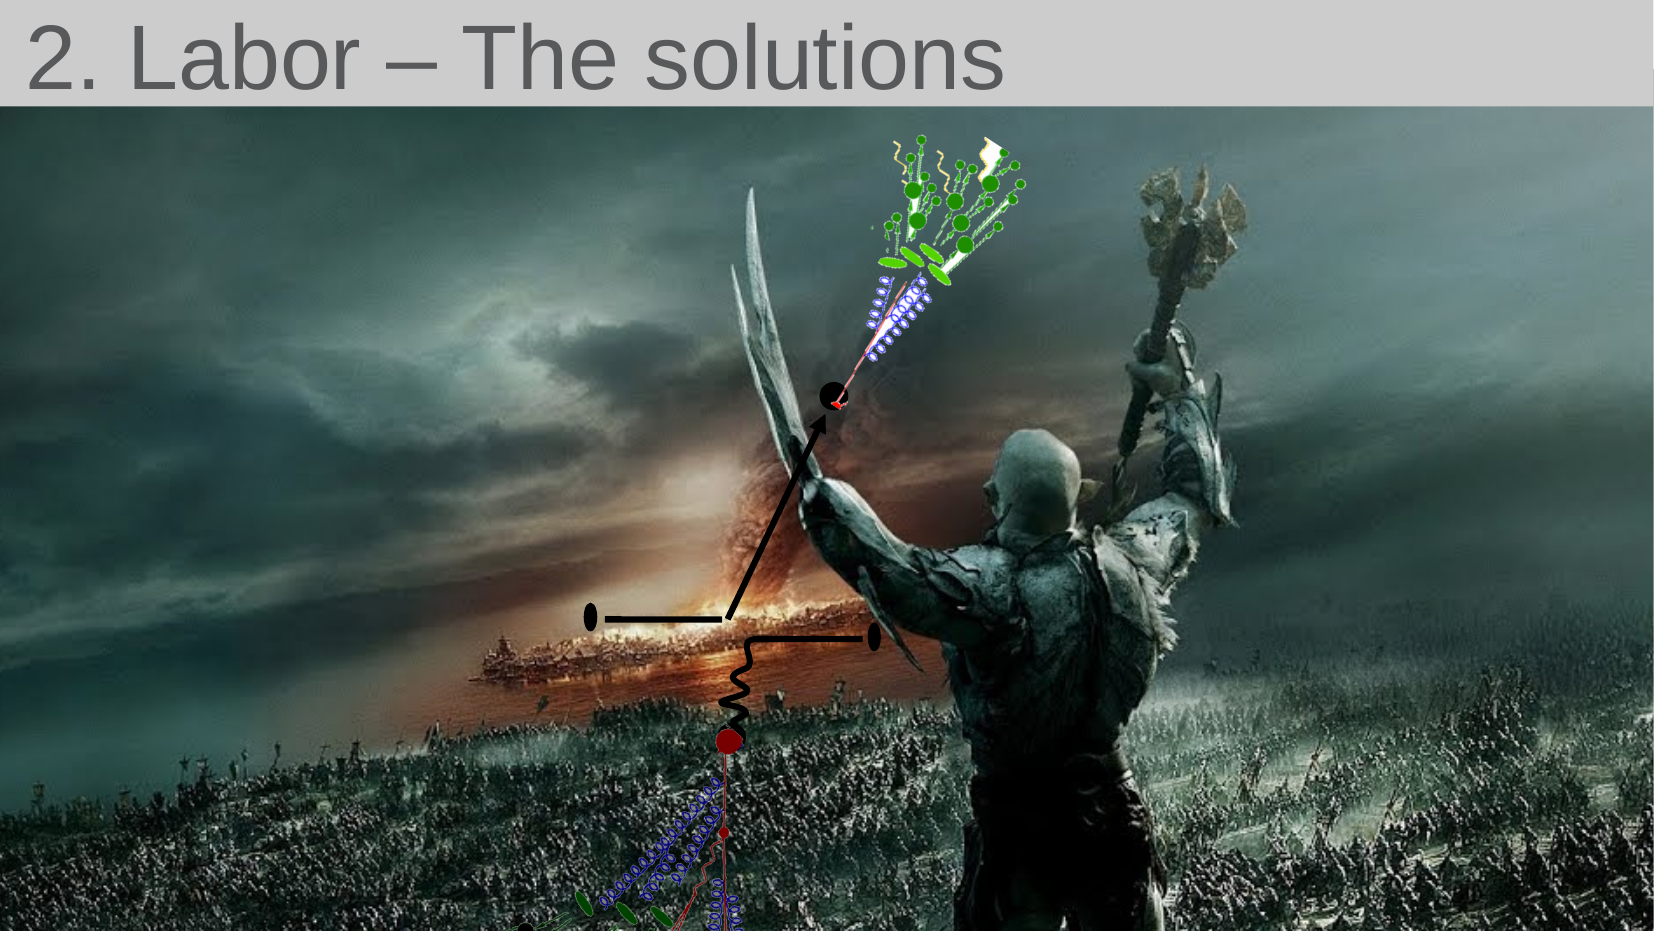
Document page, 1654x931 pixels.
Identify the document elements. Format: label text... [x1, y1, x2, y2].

text_box 2. Labor – The solutions [0, 0, 1654, 67]
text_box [0, 68, 1654, 931]
